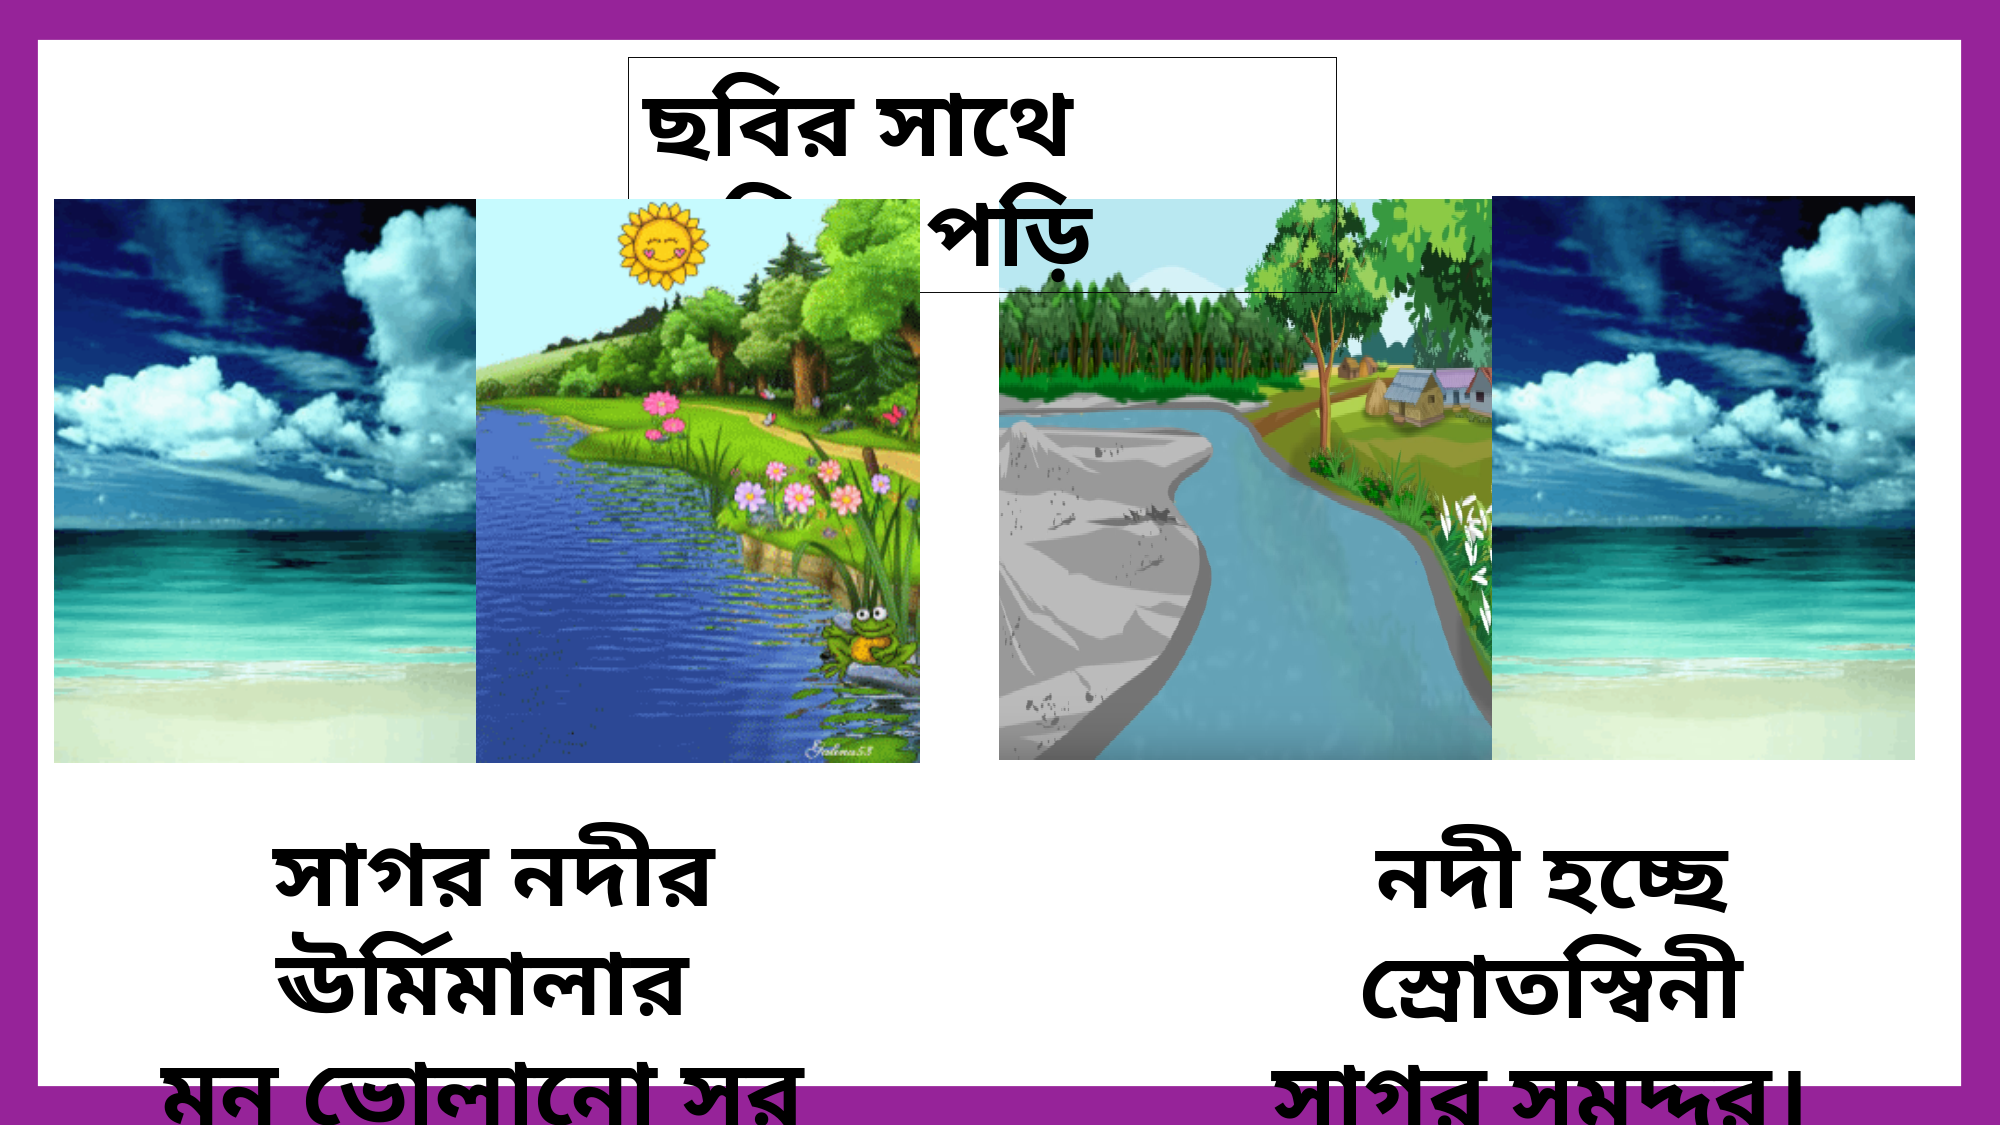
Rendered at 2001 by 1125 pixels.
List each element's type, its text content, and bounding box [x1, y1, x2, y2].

picture [54, 198, 920, 763]
text_box ছবির সাথে কবিতা পড়ি [628, 57, 1337, 293]
text_box নদী হচ্ছে স্রোতস্বিনী সাগর সমুদ্দুর। [1251, 810, 1853, 1125]
text_box সাগর নদীর ঊর্মিমালার মন ভোলানো সুর [137, 806, 852, 1125]
picture [999, 195, 1915, 761]
